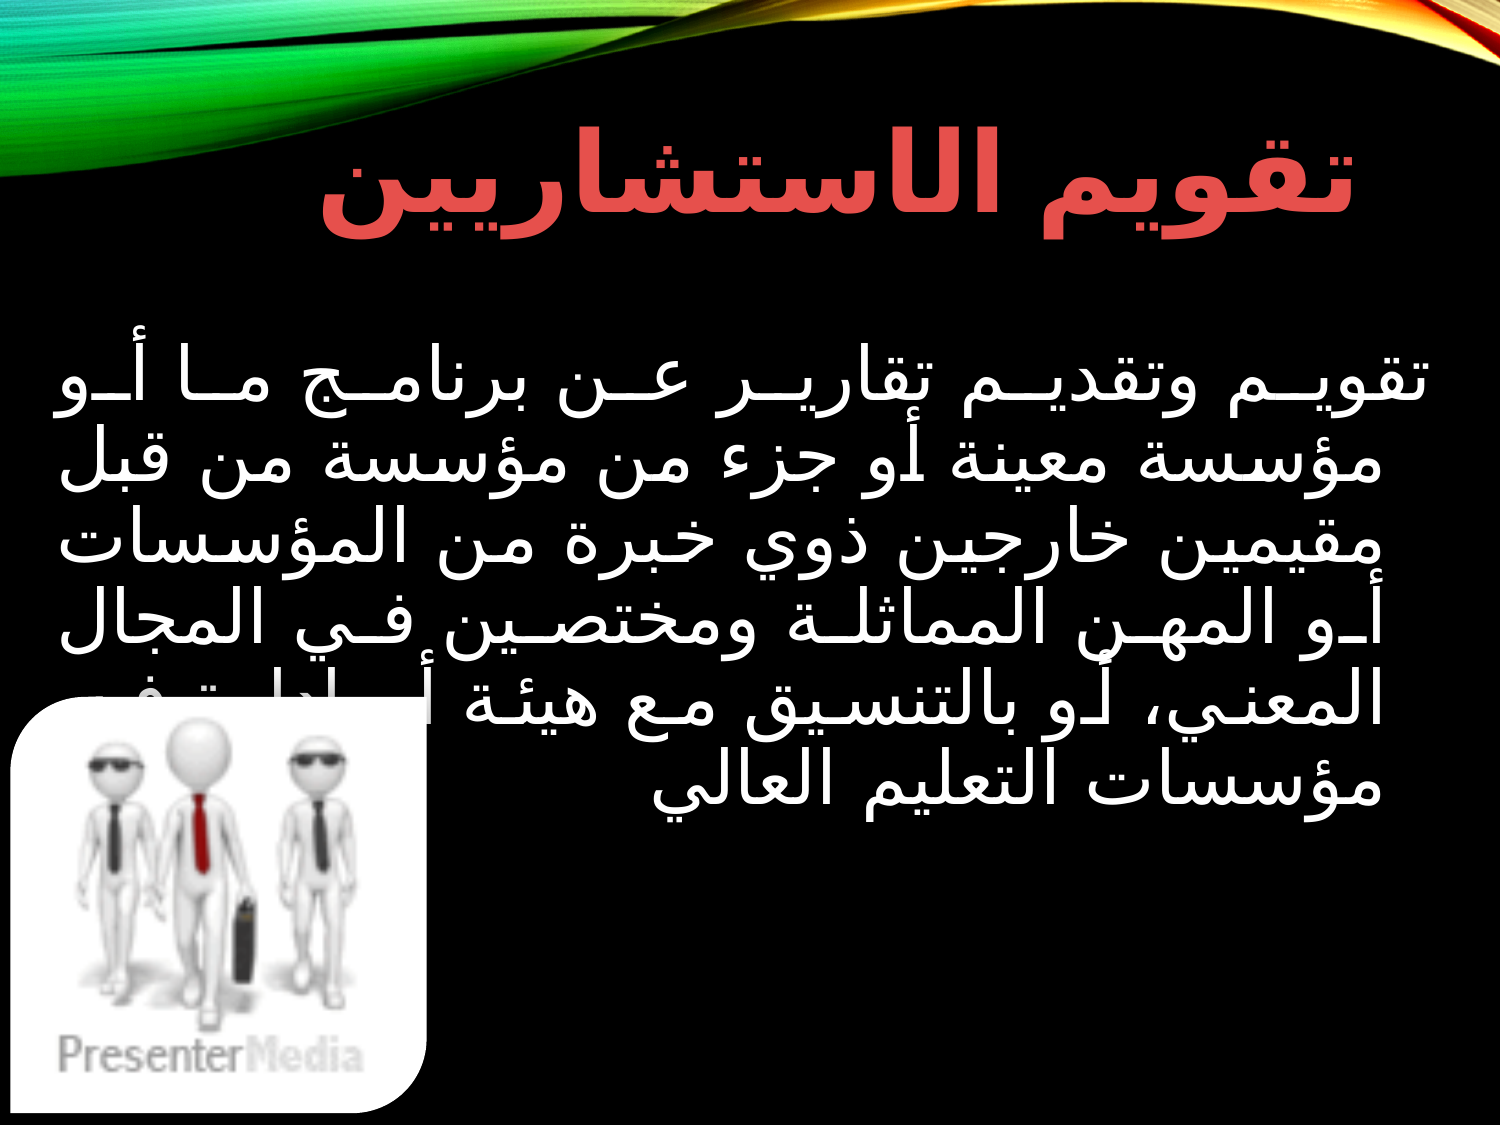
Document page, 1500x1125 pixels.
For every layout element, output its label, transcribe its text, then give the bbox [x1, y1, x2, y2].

text_box تقويم الاستشاريين [301, 92, 1376, 243]
list تقويم وتقديم تقارير عن برنامج ما أو مؤسسة معينة أو جزء من مؤسسة من قبل مقيمين خارجين ذوي خبرة من المؤسسات أو المهن المماثلة ومختصين في المجال المعني، أو بالتنسيق مع هيئة أو إدارة في مؤسسات التعليم العالي [41, 327, 1447, 846]
picture [0, 0, 1500, 178]
picture [17, 703, 420, 1107]
